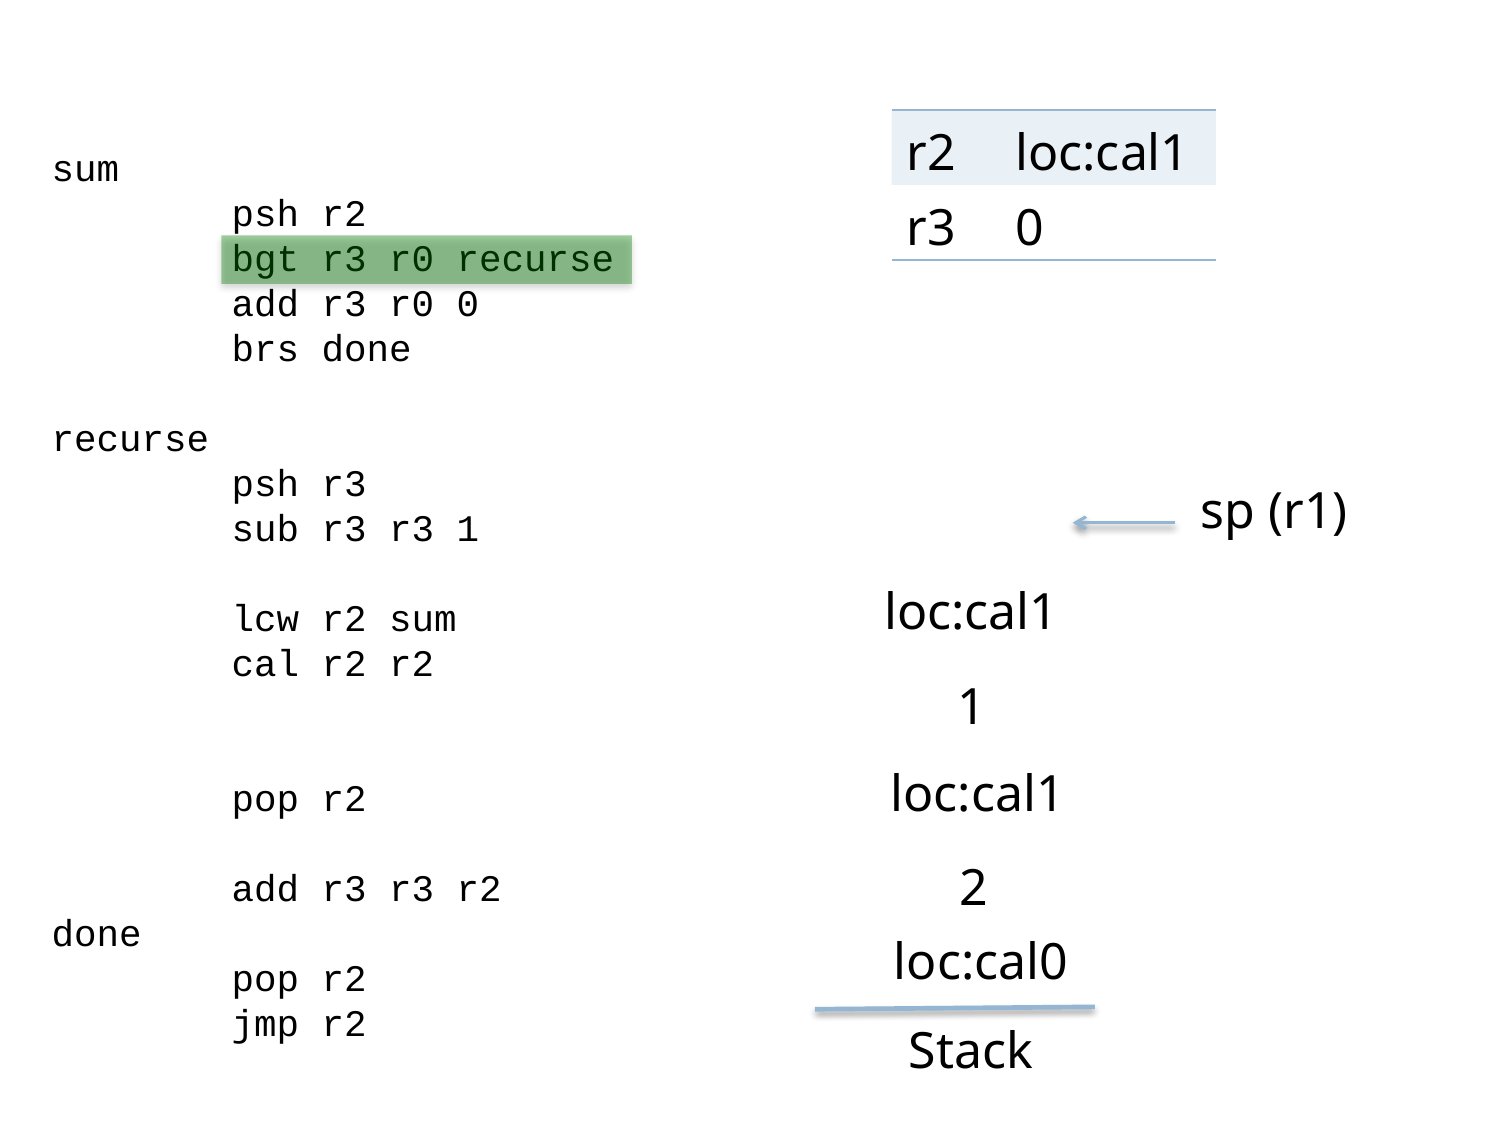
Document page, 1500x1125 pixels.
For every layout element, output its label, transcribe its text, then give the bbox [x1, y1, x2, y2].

text_box loc:cal1 [875, 753, 1080, 829]
table_header r2 [892, 111, 1001, 185]
text_box [221, 235, 633, 285]
text_box sum psh r2 bgt r3 r0 recurse add r3 r0 0 brs done recurse psh r3 sub r3 r3 1 lcw r2 sum cal r2 r2 pop r2 add r3 r3 r2 done pop r2 jmp r2 [36, 136, 737, 1097]
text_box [1072, 471, 1355, 548]
table_cell 0 [1001, 185, 1216, 259]
text_box 2 [944, 848, 1057, 923]
text_box loc:cal0 [879, 922, 1083, 998]
text_box loc:cal1 [869, 572, 1074, 647]
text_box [814, 1006, 1096, 1010]
text_box 1 [942, 667, 1001, 742]
table_cell r3 [892, 185, 1001, 259]
table_header loc:cal1 [1001, 111, 1216, 185]
text_box Stack [893, 1020, 1048, 1087]
